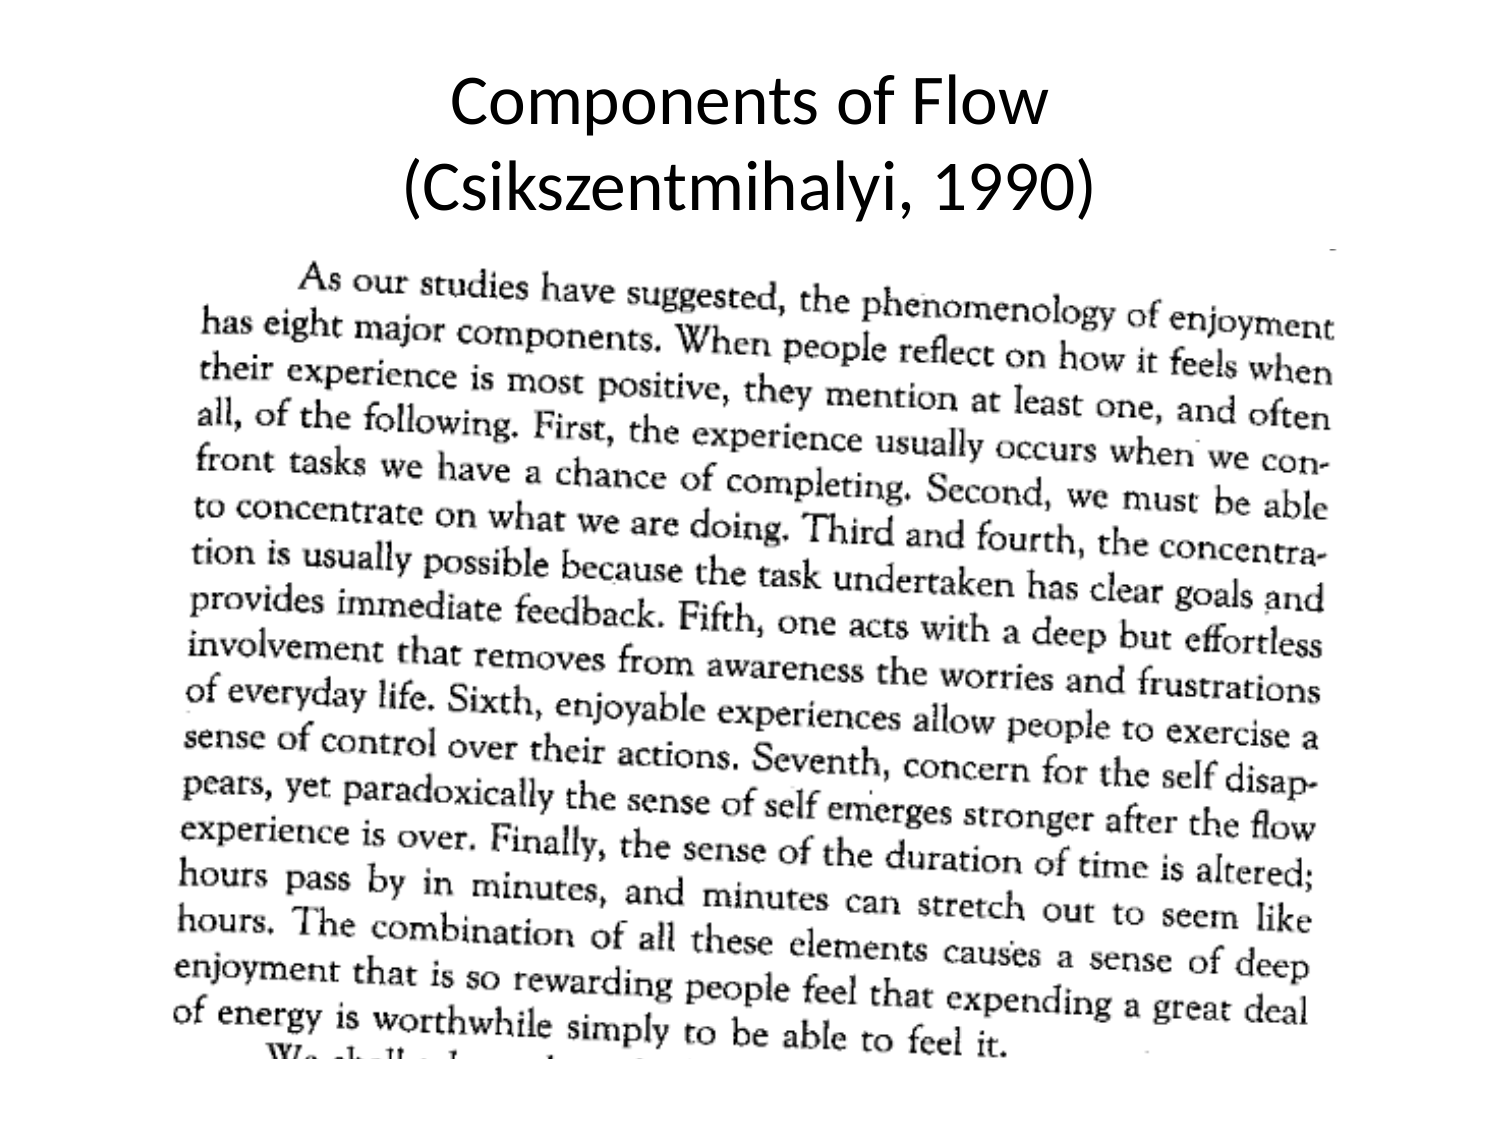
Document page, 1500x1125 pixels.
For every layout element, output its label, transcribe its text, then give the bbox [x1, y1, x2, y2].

picture [162, 249, 1363, 1059]
title Components of Flow (Csikszentmihalyi, 1990) [75, 45, 1425, 233]
